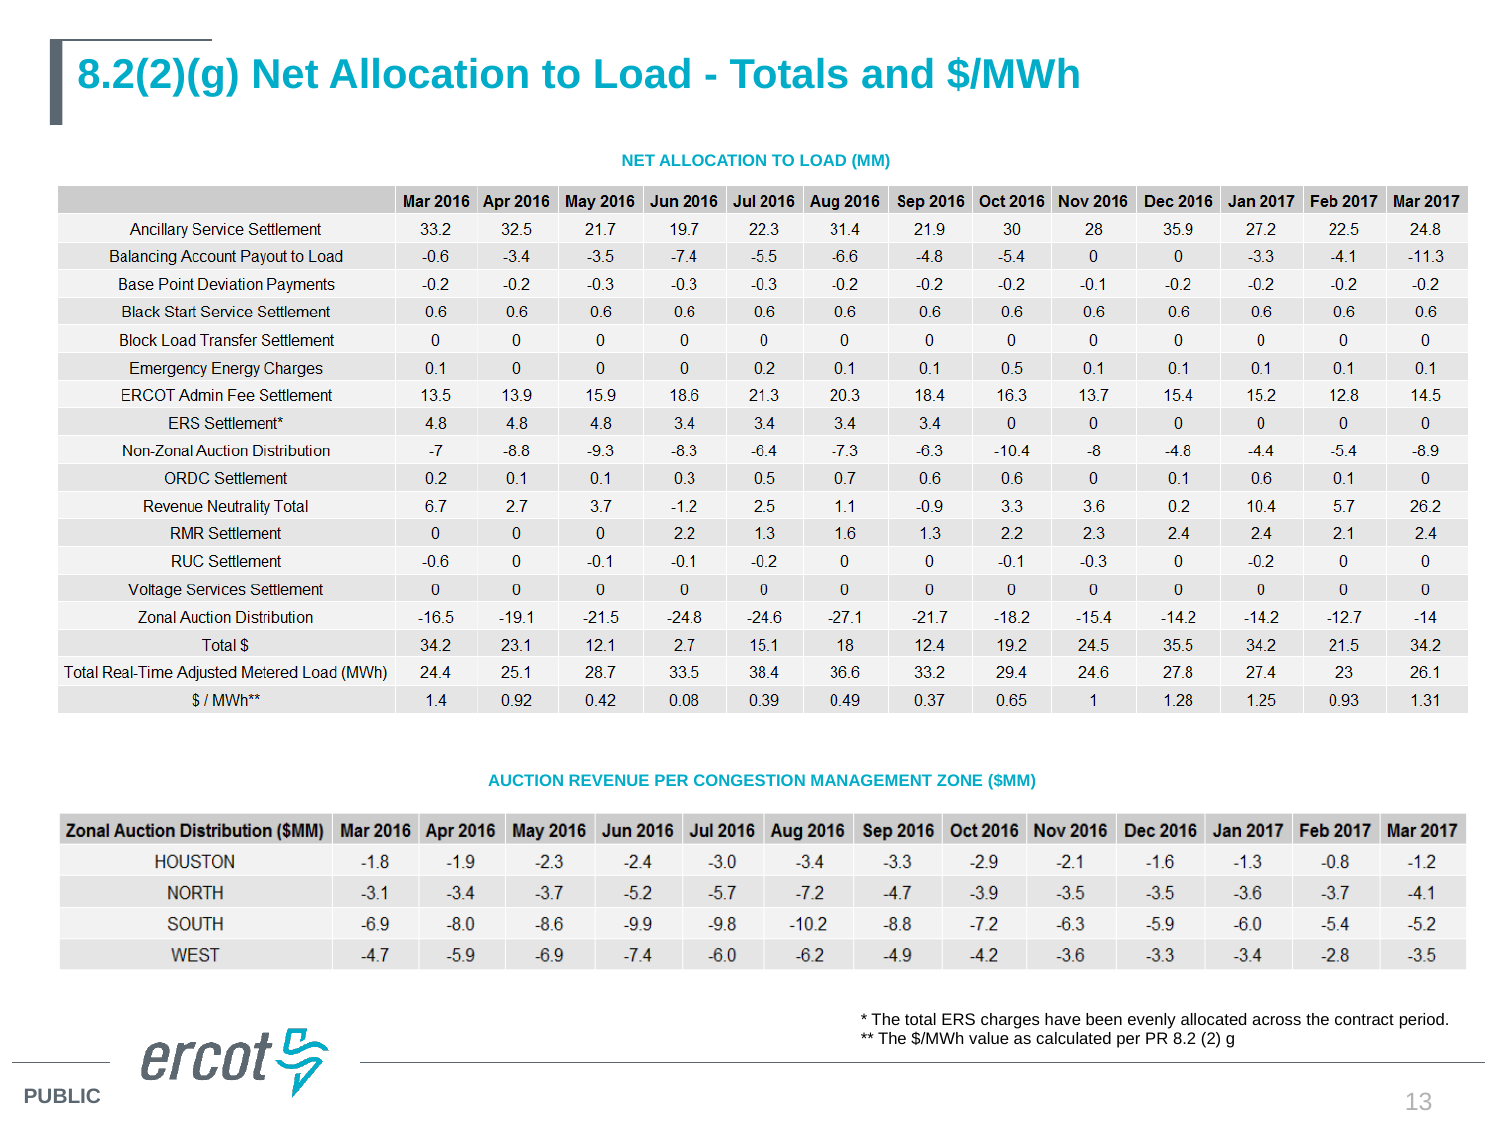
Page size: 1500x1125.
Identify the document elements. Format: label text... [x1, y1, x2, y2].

text_box AUCTION REVENUE PER CONGESTION MANAGEMENT ZONE ($MM) [287, 762, 1238, 795]
picture [45, 796, 1474, 982]
picture [137, 1024, 332, 1100]
text_box NET ALLOCATION TO LOAD (MM) [281, 142, 1232, 176]
slide_number 13 [1362, 1076, 1475, 1125]
text_box * The total ERS charges have been evenly allocated across the contract period. ** The $/MWh value as calculated per PR 8.2 (2) g [846, 1000, 1500, 1056]
picture [51, 177, 1474, 721]
title 8.2(2)(g) Net Allocation to Load - Totals and $/MWh [62, 39, 1450, 176]
